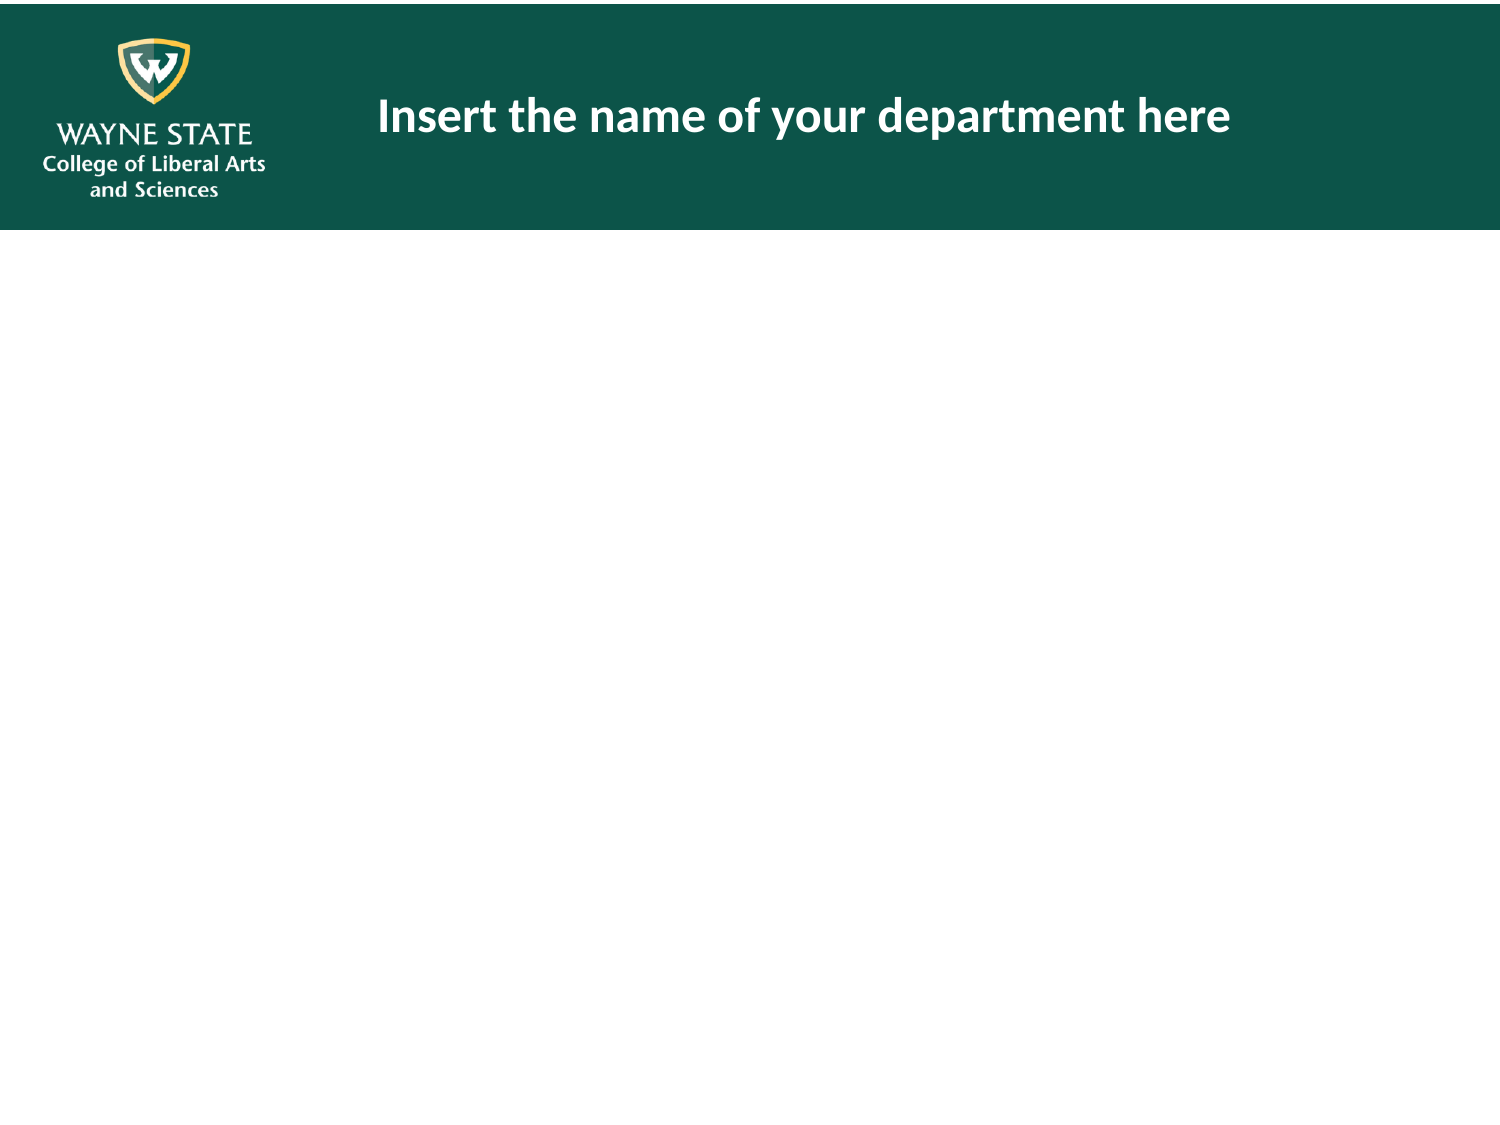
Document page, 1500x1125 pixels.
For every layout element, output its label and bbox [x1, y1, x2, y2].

picture [0, 4, 1500, 230]
